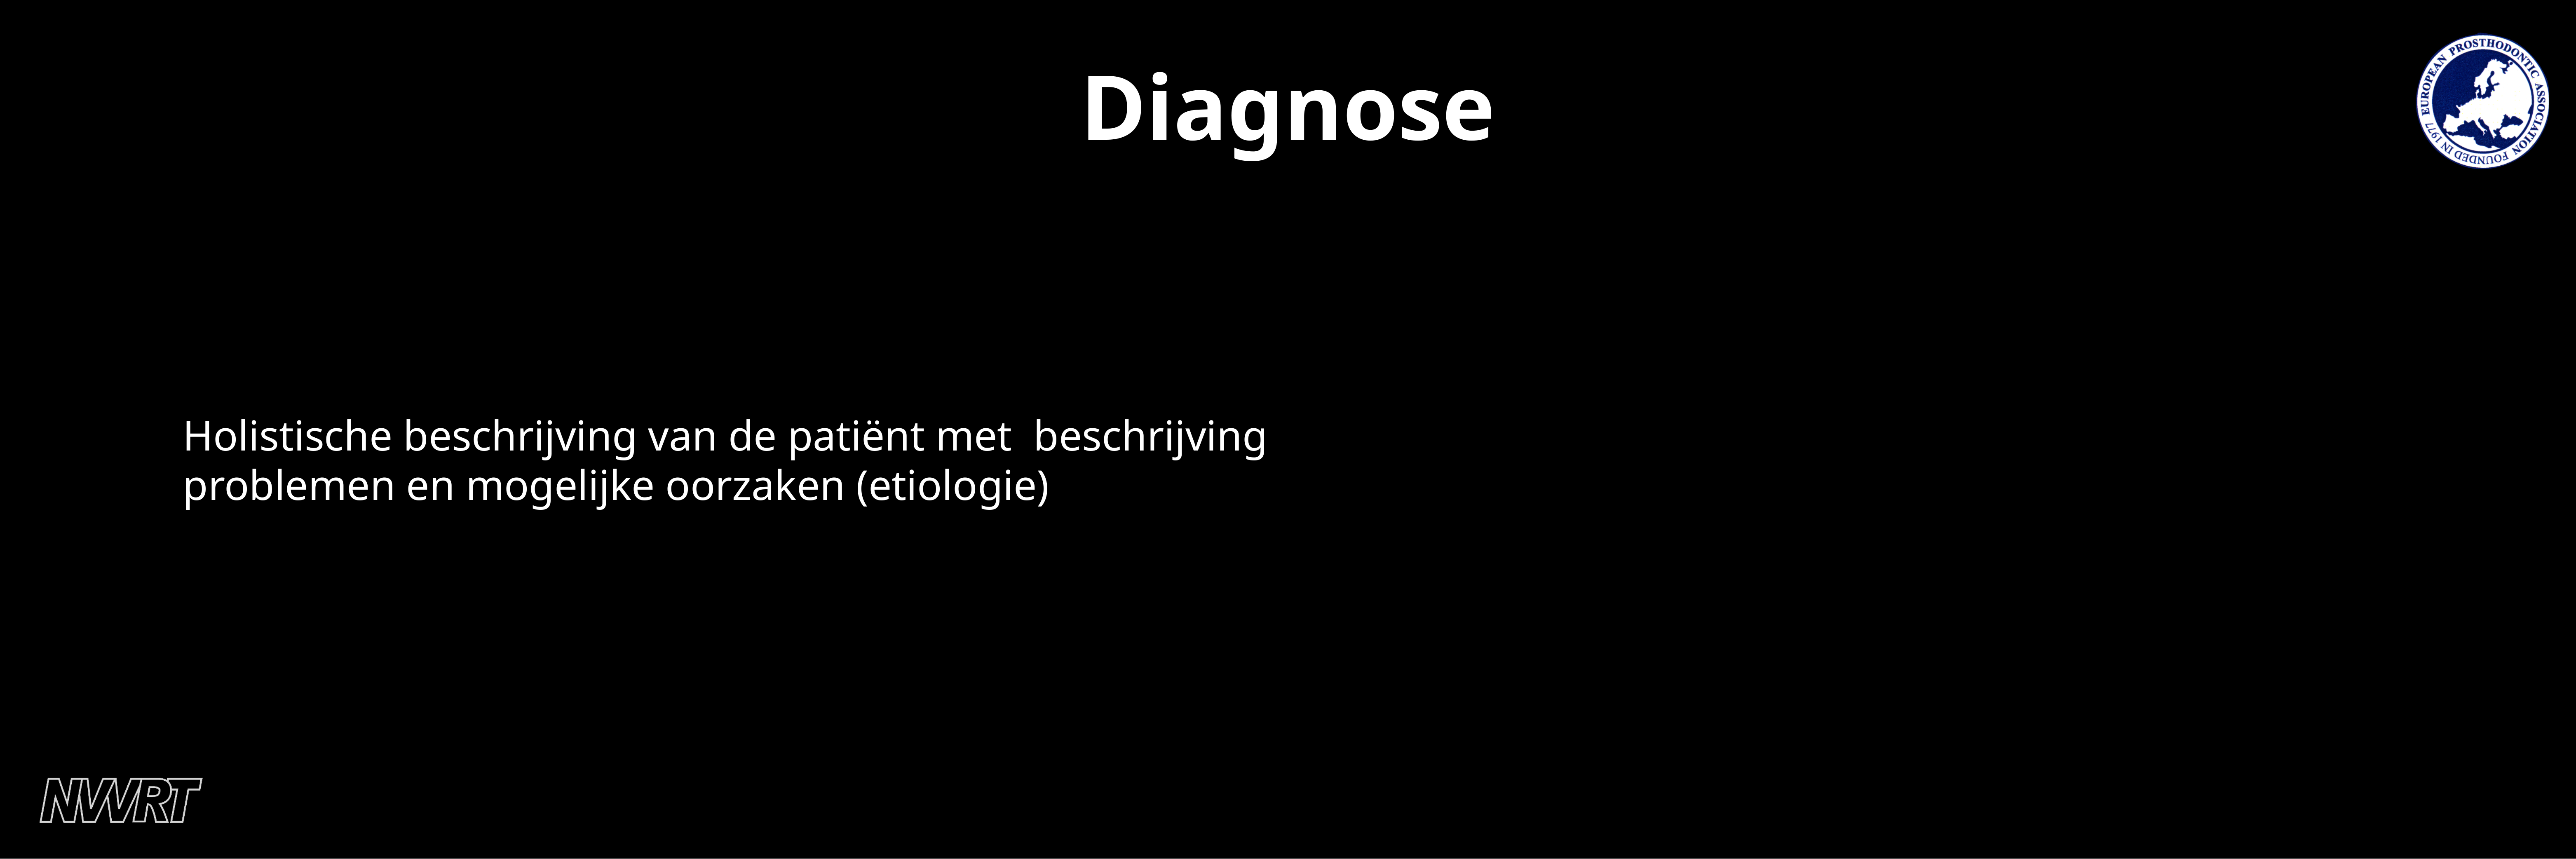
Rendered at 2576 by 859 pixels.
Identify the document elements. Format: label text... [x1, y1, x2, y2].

picture [39, 775, 203, 827]
picture [2416, 33, 2550, 169]
title Diagnose [674, 0, 1902, 212]
list Holistische beschrijving van de patiënt met beschrijving problemen en mogelijke oorzaken (etiologie) [158, 207, 1387, 711]
